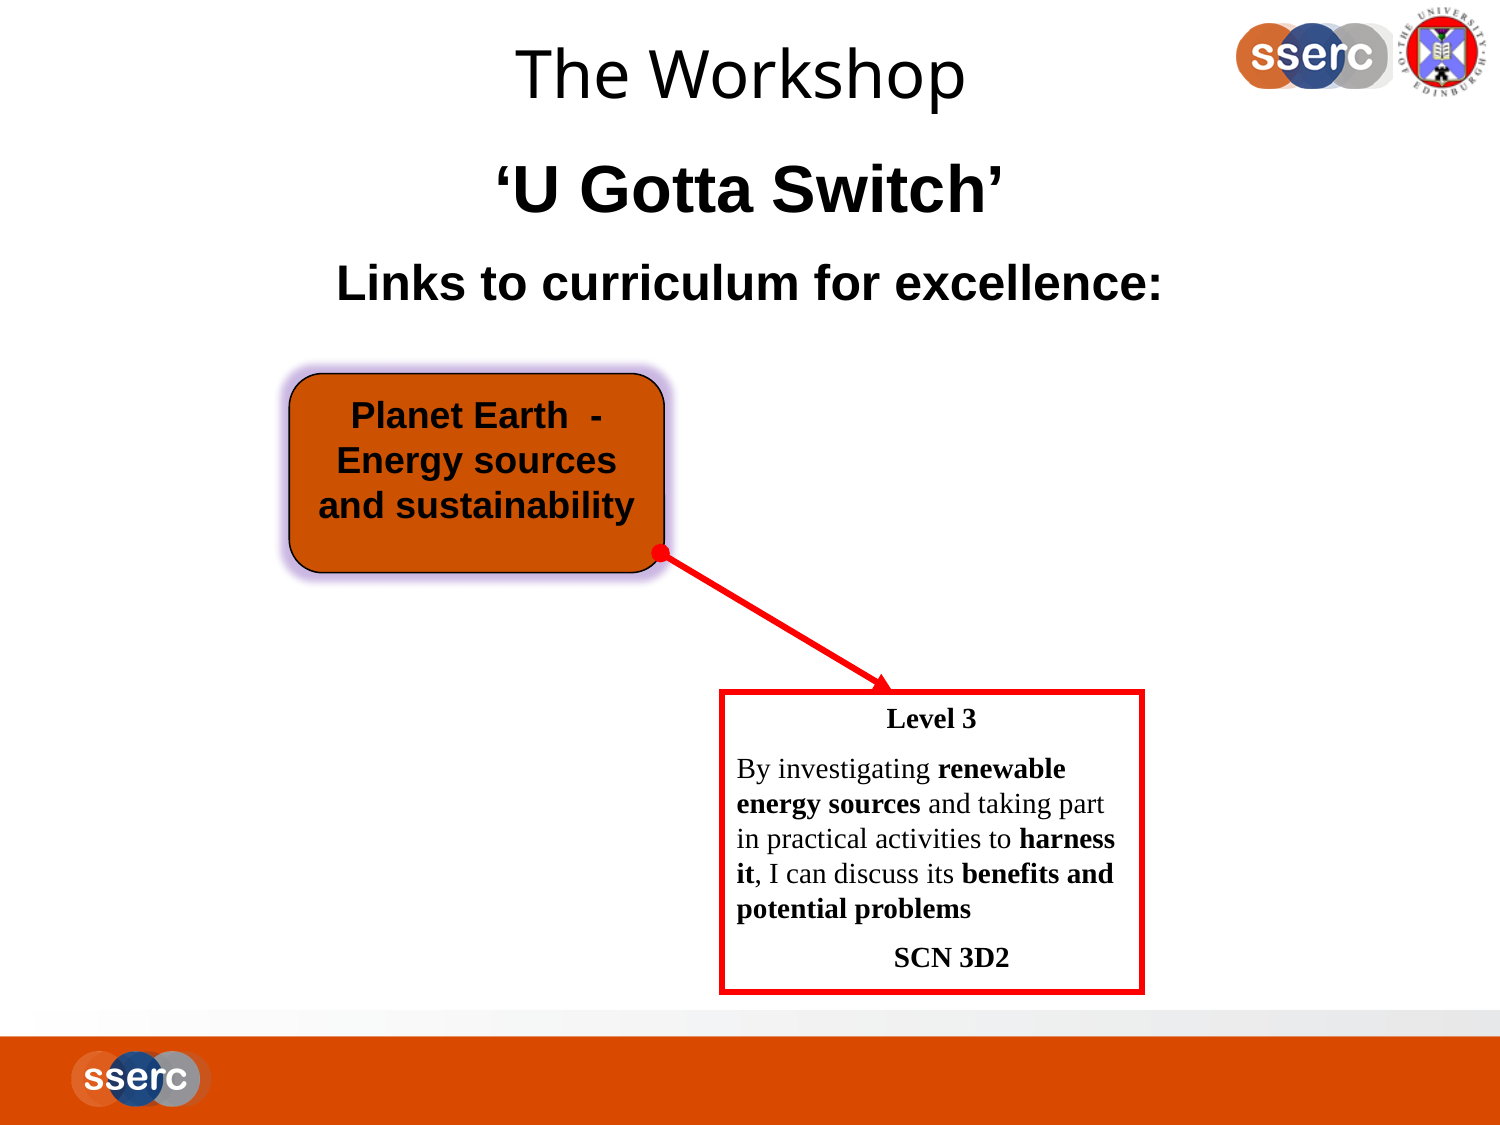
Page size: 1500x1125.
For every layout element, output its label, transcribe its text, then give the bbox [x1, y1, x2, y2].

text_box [1236, 1, 1498, 102]
picture [0, 0, 1500, 1125]
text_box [289, 373, 1143, 993]
text_box The Workshop ‘U Gotta Switch’ Links to curriculum for excellence: [218, 24, 1282, 432]
